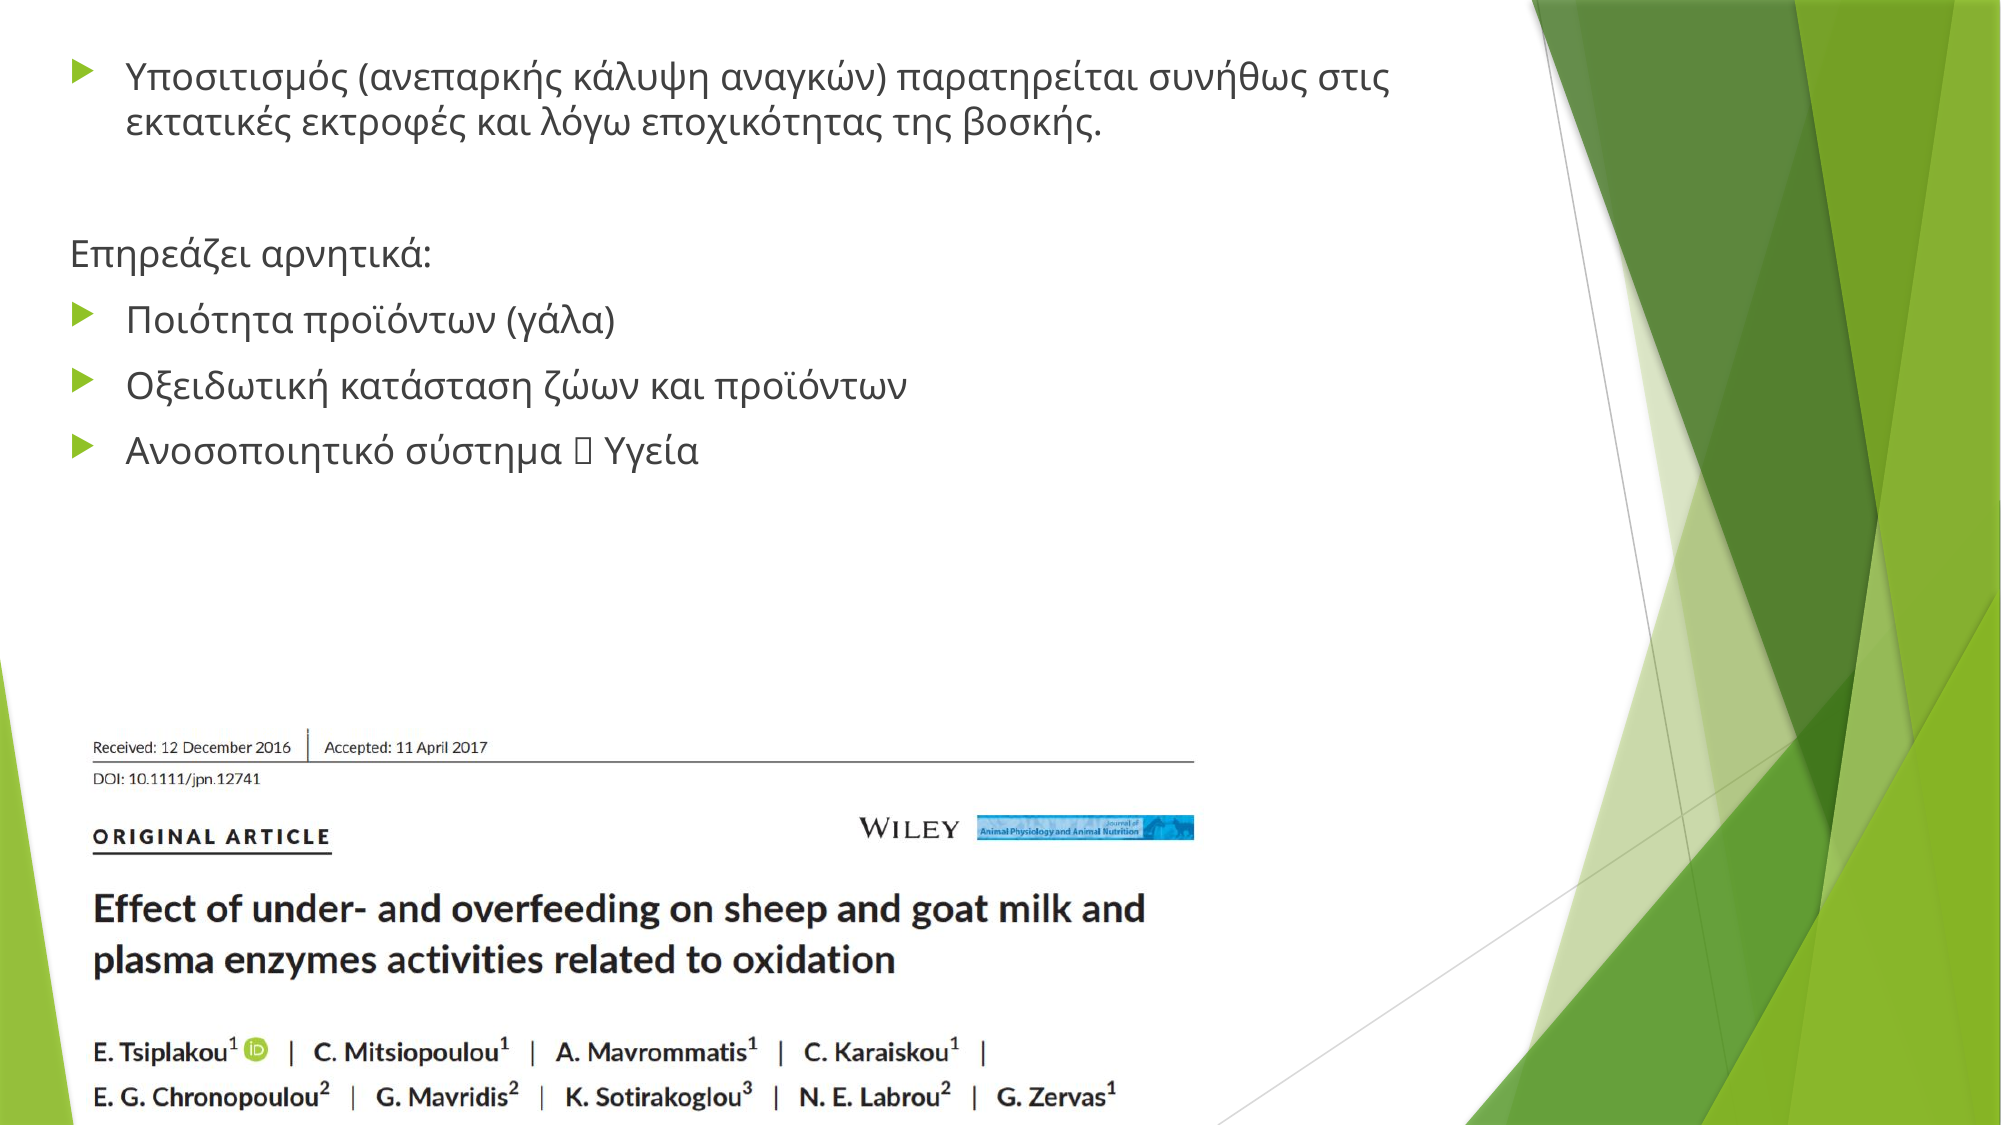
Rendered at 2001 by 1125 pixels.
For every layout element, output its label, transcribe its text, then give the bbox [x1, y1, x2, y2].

list Υποσιτισμός (ανεπαρκής κάλυψη αναγκών) παρατηρείται συνήθως στις εκτατικές εκτροφές και λόγω εποχικότητας της βοσκής. Επηρεάζει αρνητικά: Ποιότητα προϊόντων (γάλα) Οξειδωτική κατάσταση ζώων και προϊόντων Ανοσοποιητικό σύστημα  Υγεία [54, 45, 1465, 683]
picture [86, 728, 1205, 1125]
